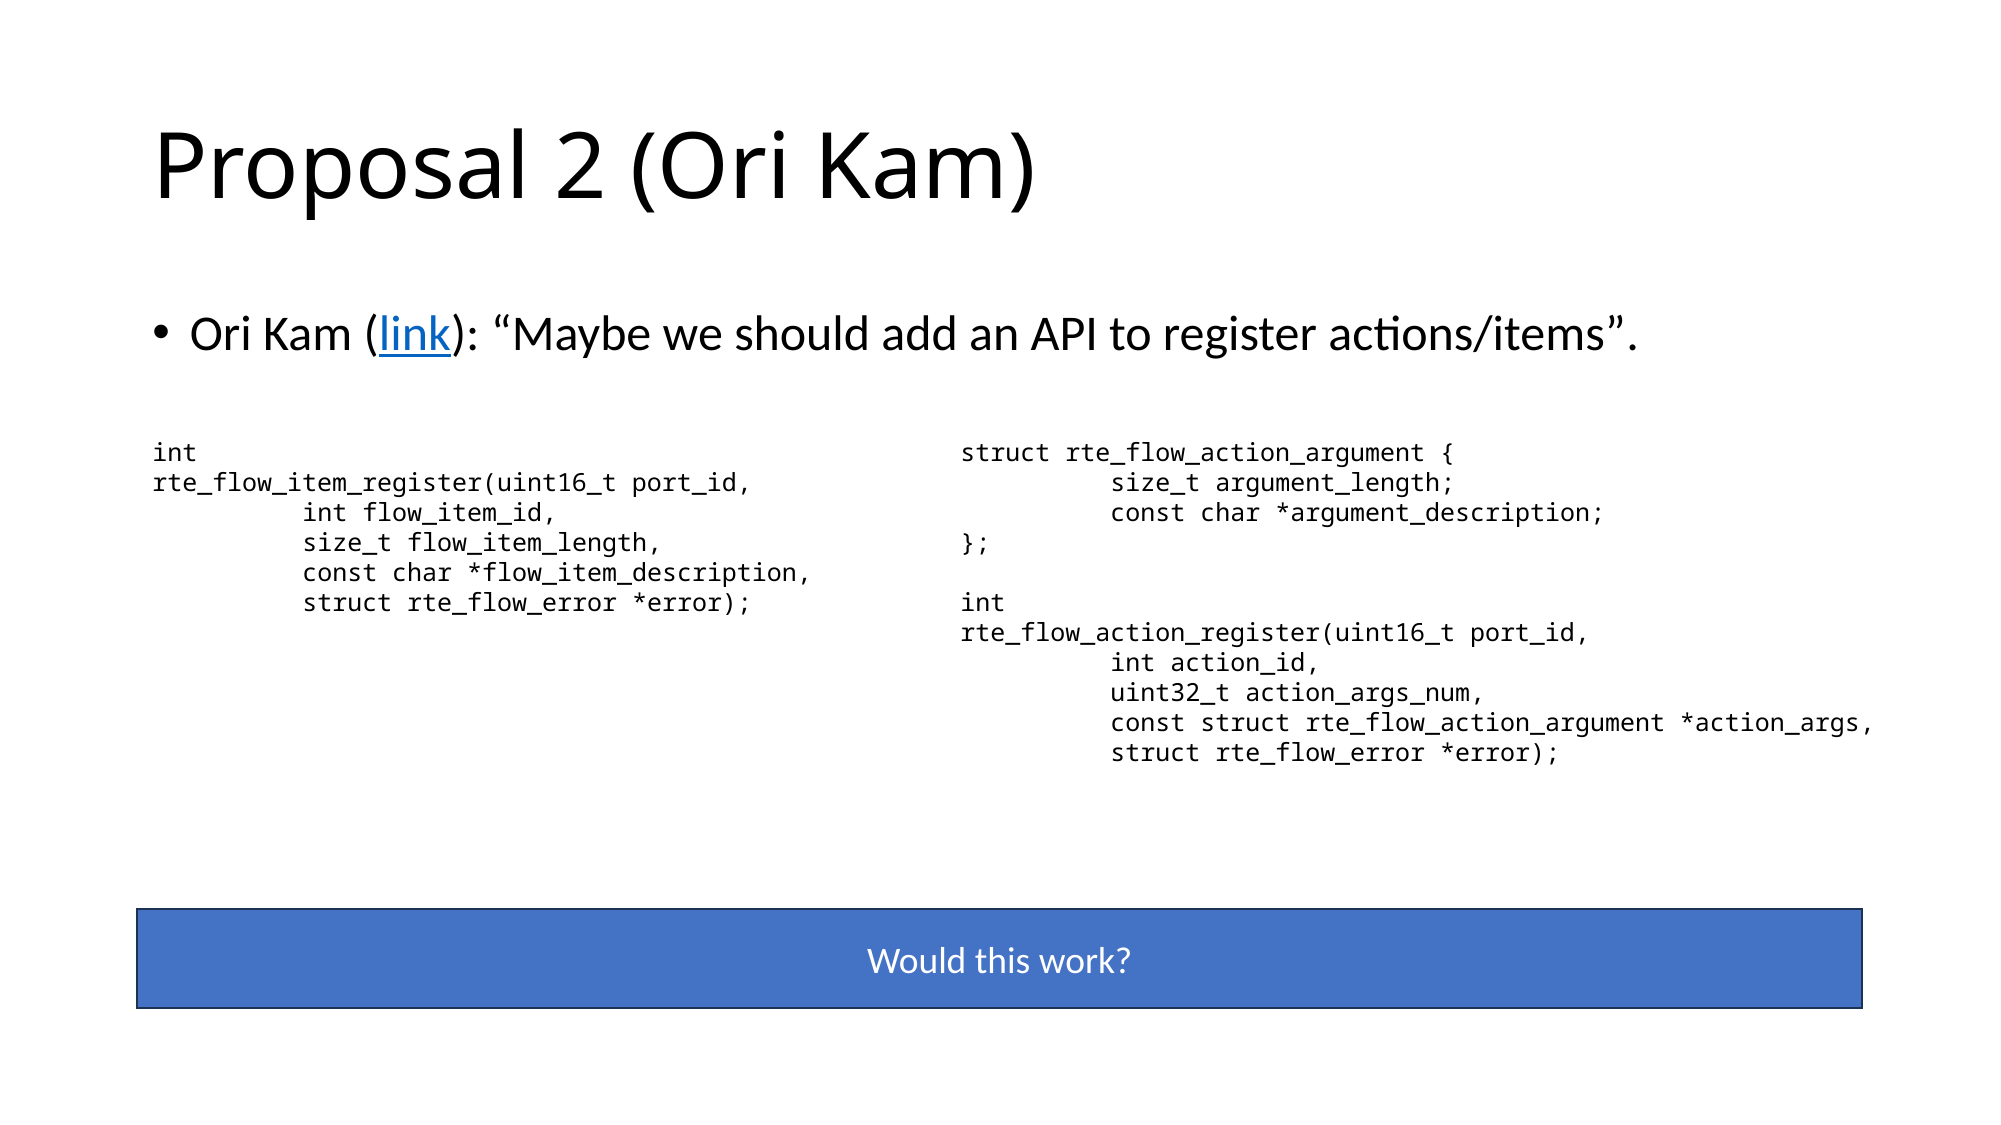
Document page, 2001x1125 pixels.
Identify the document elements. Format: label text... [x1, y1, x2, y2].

text_box Would this work? [136, 908, 1863, 1009]
text_box struct rte_flow_action_argument { size_t argument_length; const char *argument_description; }; int rte_flow_action_register(uint16_t port_id, int action_id, uint32_t action_args_num, const struct rte_flow_action_argument *action_args, struct rte_flow_error *error); [945, 429, 1963, 774]
title Proposal 2 (Ori Kam) [137, 59, 1863, 278]
list Ori Kam (link): “Maybe we should add an API to register actions/items”. [137, 299, 1863, 379]
text_box int rte_flow_item_register(uint16_t port_id, int flow_item_id, size_t flow_item_length, const char *flow_item_description, struct rte_flow_error *error); [137, 429, 896, 654]
